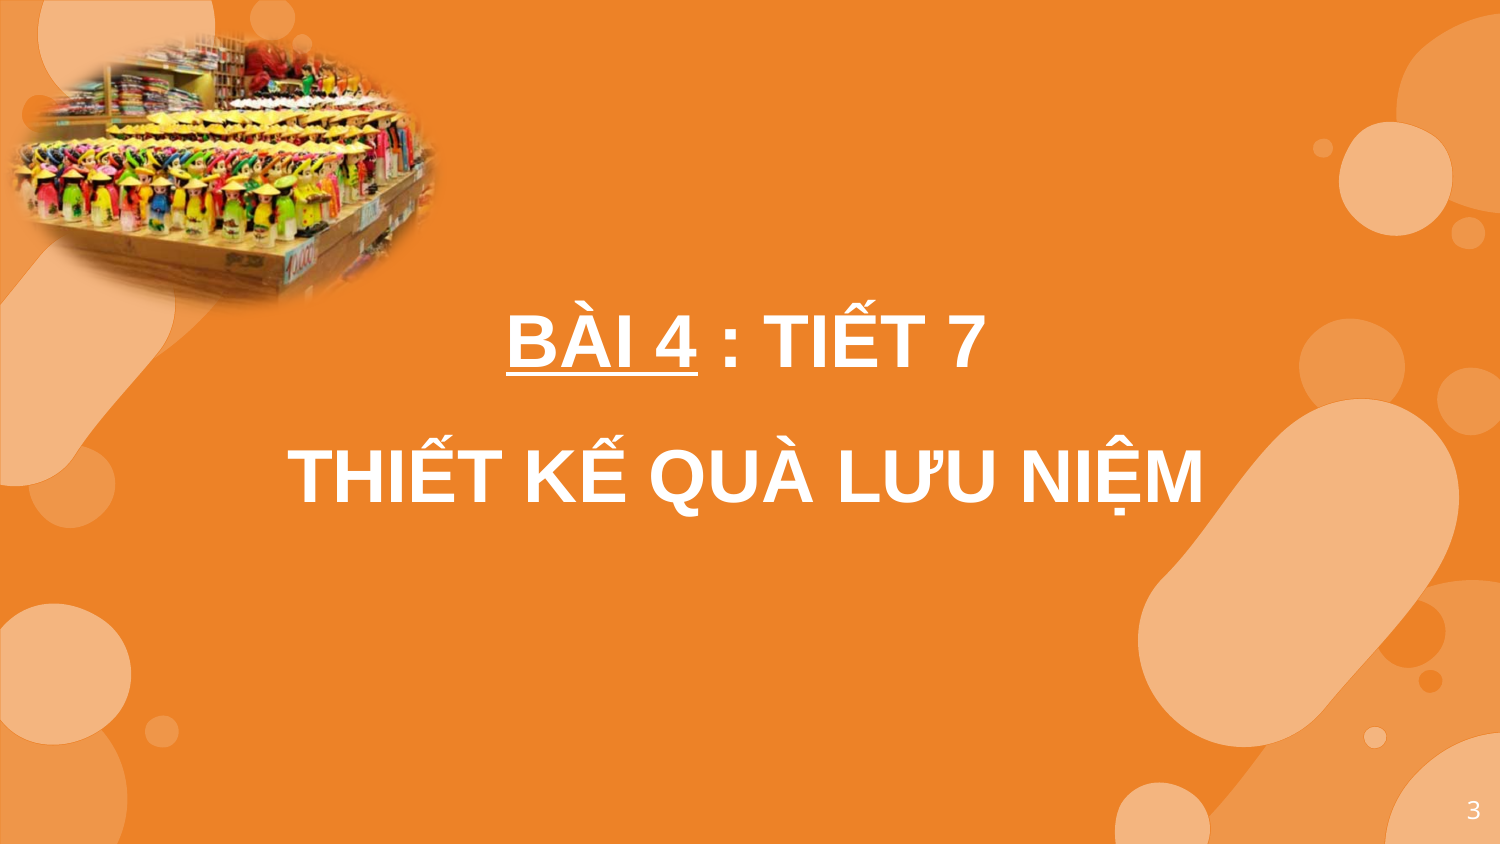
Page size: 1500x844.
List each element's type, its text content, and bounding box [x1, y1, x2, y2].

text_box BÀI 4 : TIẾT 7 THIẾT KẾ QUÀ LƯU NIỆM [272, 240, 1223, 525]
picture [0, 26, 450, 322]
slide_number 3 [1391, 779, 1482, 844]
